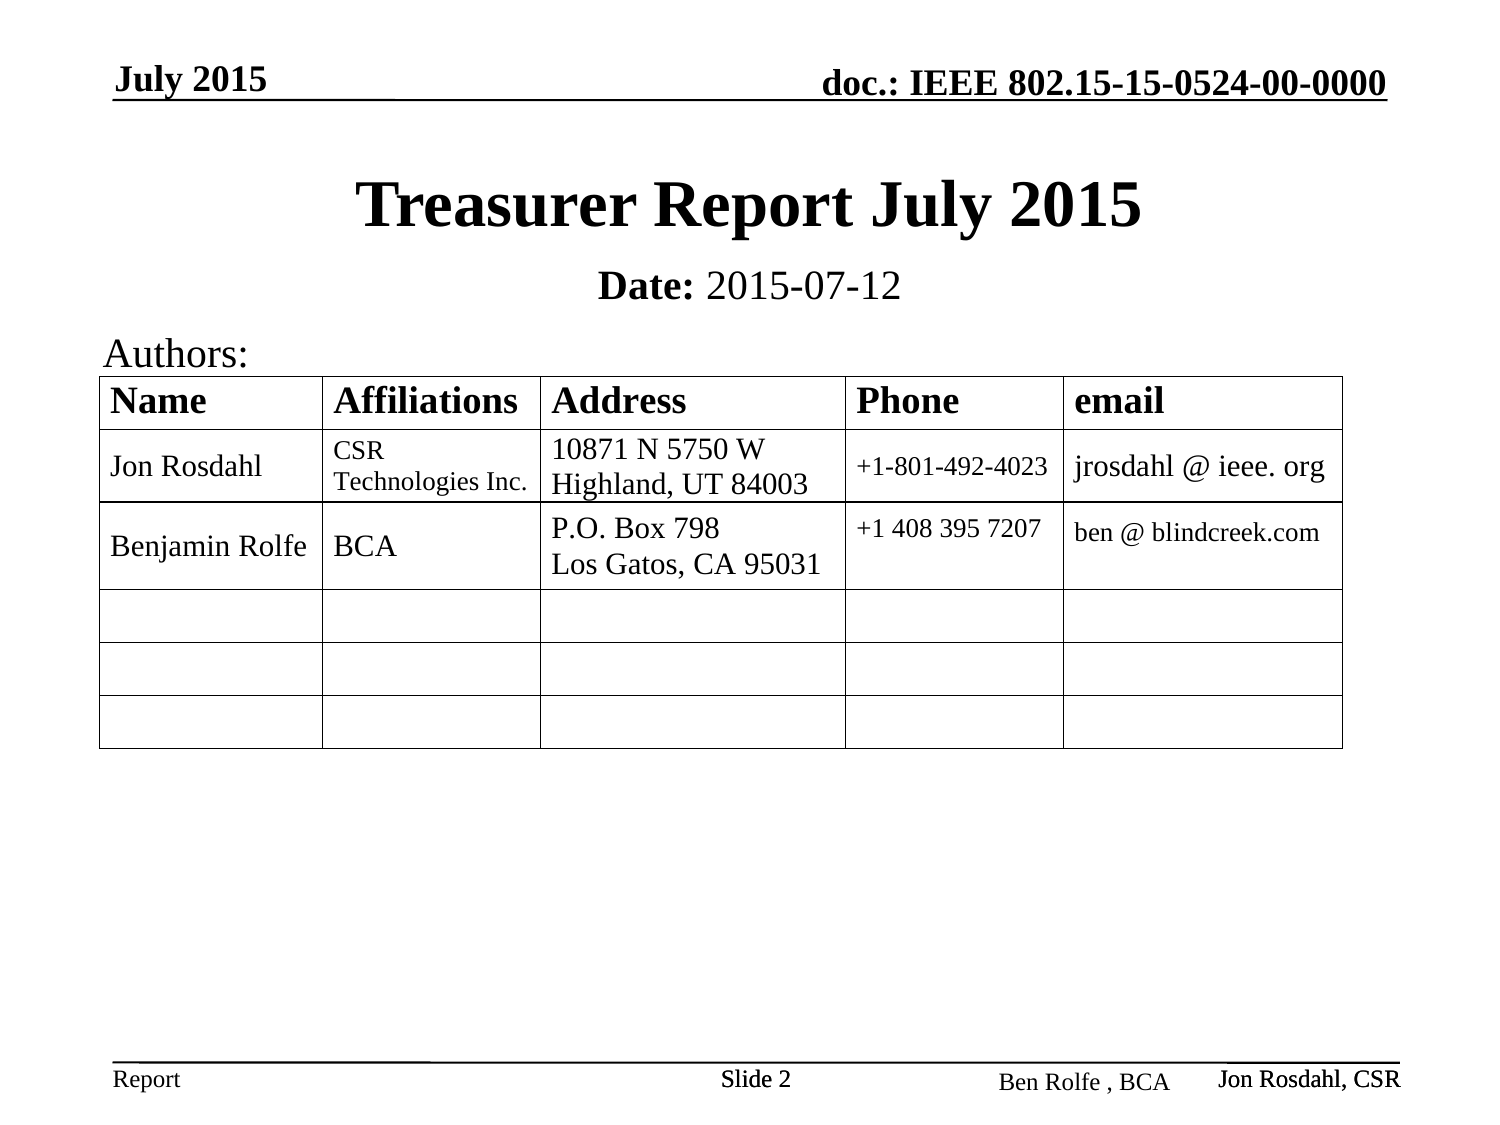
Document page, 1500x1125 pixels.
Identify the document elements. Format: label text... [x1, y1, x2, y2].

title Treasurer Report July 2015 [112, 112, 1388, 249]
text_box Authors: [87, 318, 325, 374]
footer Jon Rosdahl, CSR [1199, 1061, 1402, 1088]
text_box Slide 2 [712, 1062, 800, 1122]
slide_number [114, 54, 423, 100]
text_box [84, 375, 1344, 827]
text_box Jon Rosdahl, CSR [902, 1062, 1402, 1092]
list Date: 2015-07-12 [112, 249, 1388, 316]
